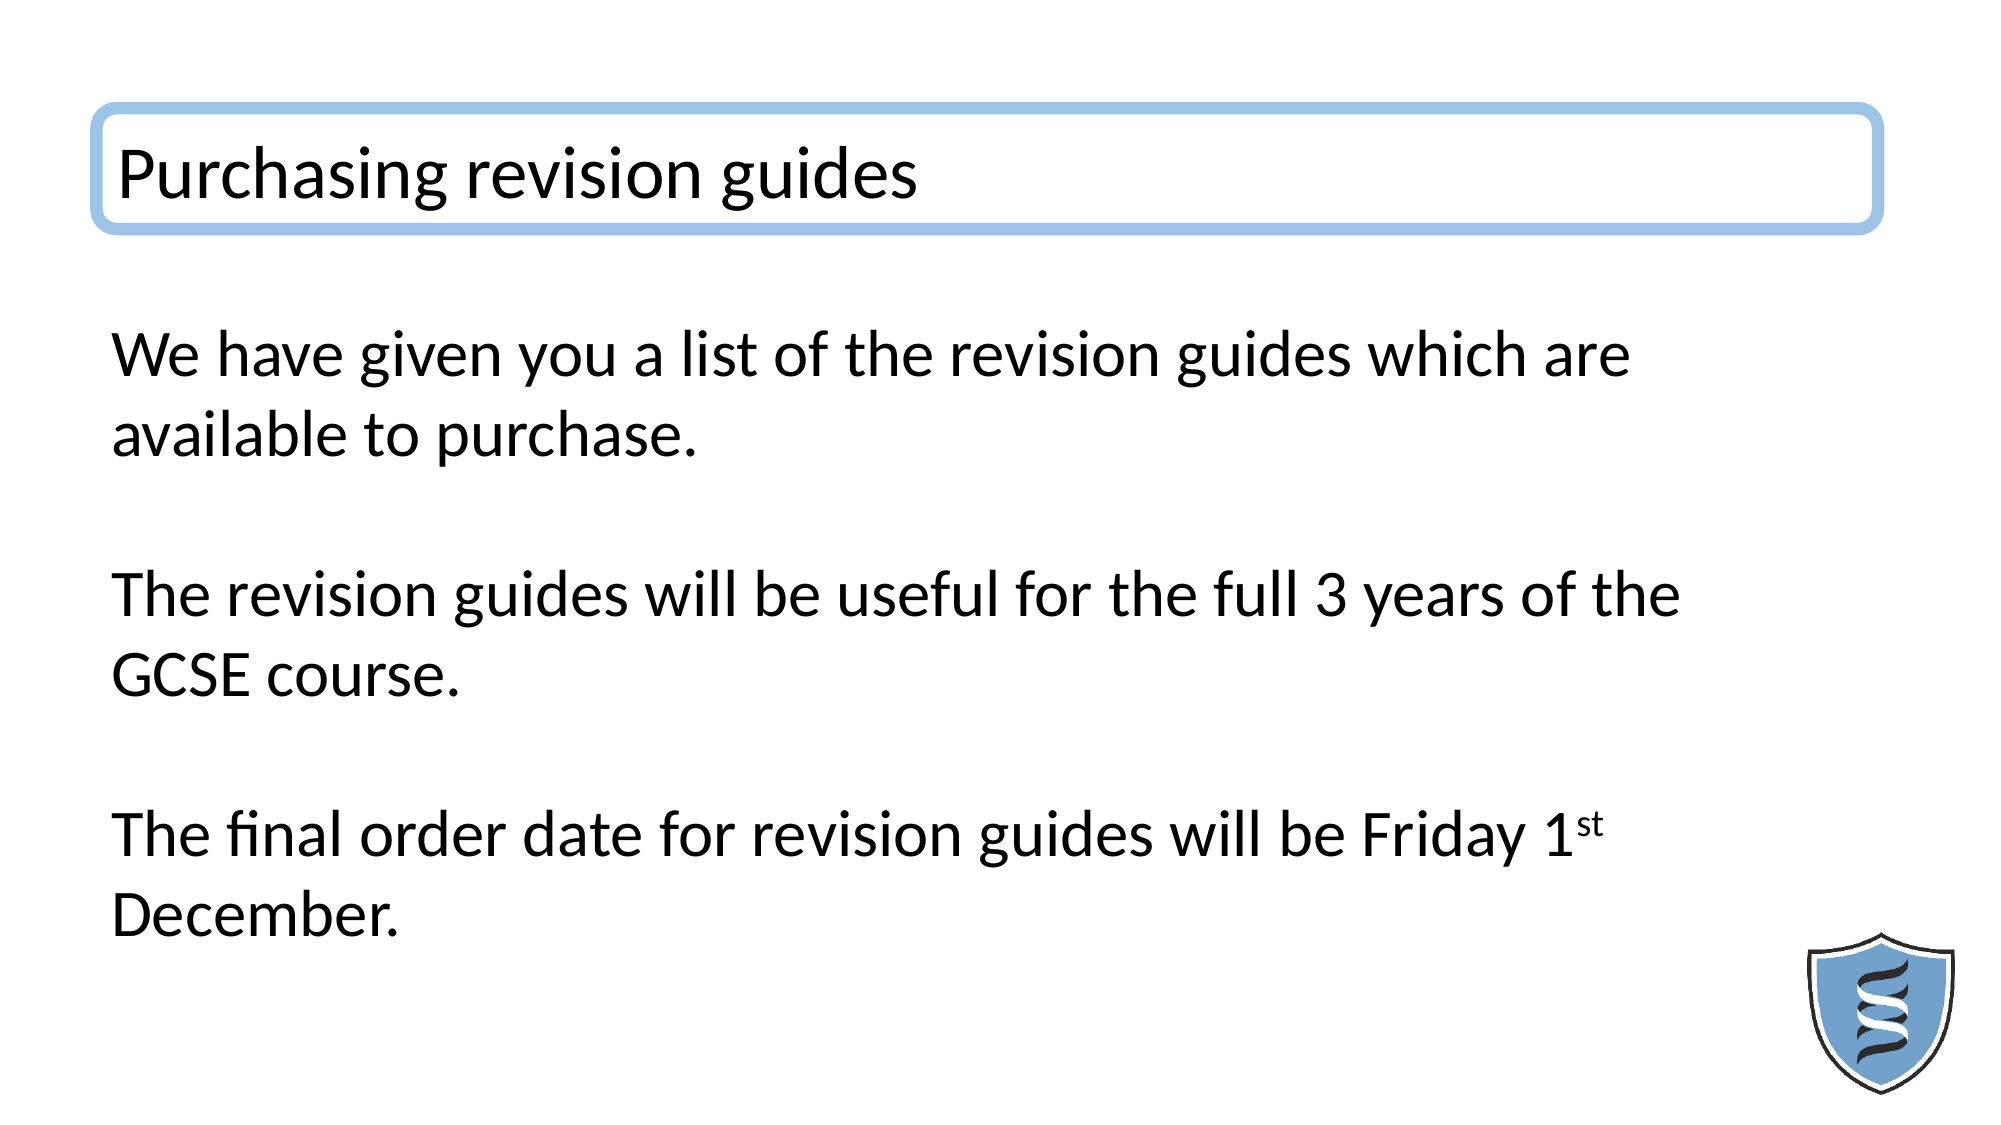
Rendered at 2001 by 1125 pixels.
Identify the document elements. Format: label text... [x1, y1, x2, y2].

picture [1807, 932, 1955, 1095]
text_box We have given you a list of the revision guides which are available to purchase. The revision guides will be useful for the full 3 years of the GCSE course. The final order date for revision guides will be Friday 1st December. [96, 302, 1849, 958]
text_box Purchasing revision guides [95, 107, 1880, 231]
